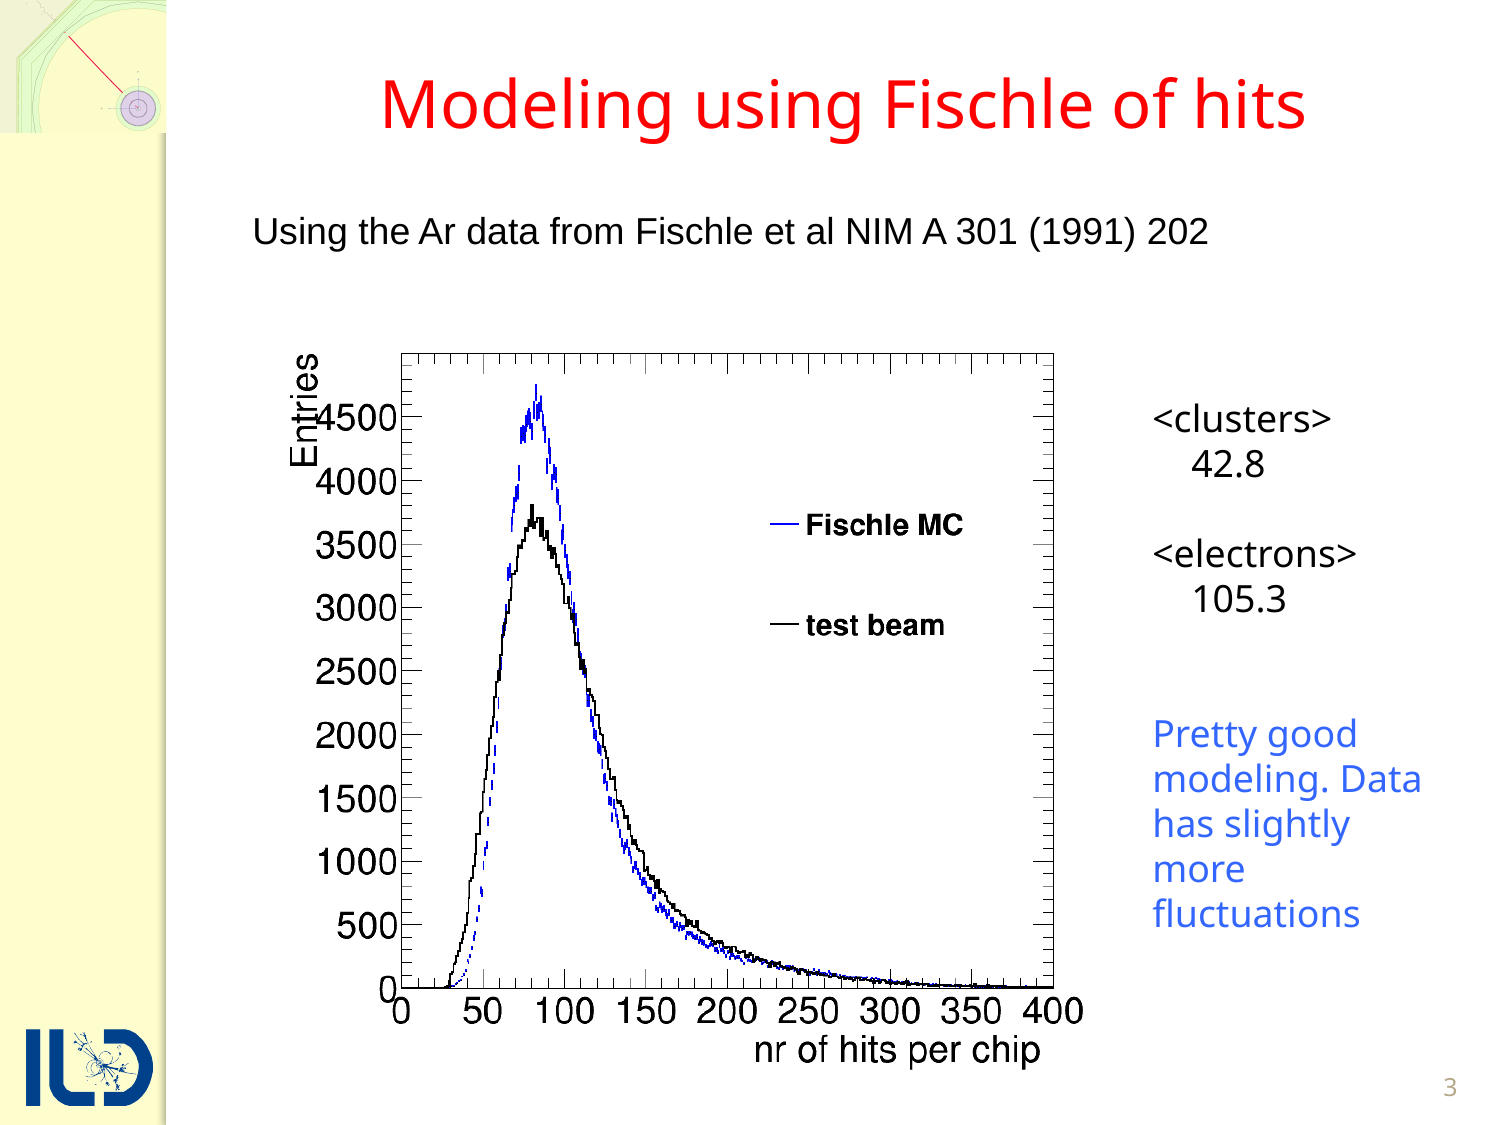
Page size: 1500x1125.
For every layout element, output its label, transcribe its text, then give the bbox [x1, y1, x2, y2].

picture [0, 0, 167, 133]
picture [0, 1010, 179, 1125]
text_box Modeling using Fischle of hits [347, 54, 1324, 149]
picture [262, 306, 1104, 1125]
slide_number 3 [1413, 1034, 1488, 1113]
text_box Using the Ar data from Fischle et al NIM A 301 (1991) 202 [237, 199, 1359, 260]
text_box <clusters> 42.8 <electrons> 105.3 Pretty good modeling. Data has slightly more fluctuations [1137, 387, 1438, 943]
